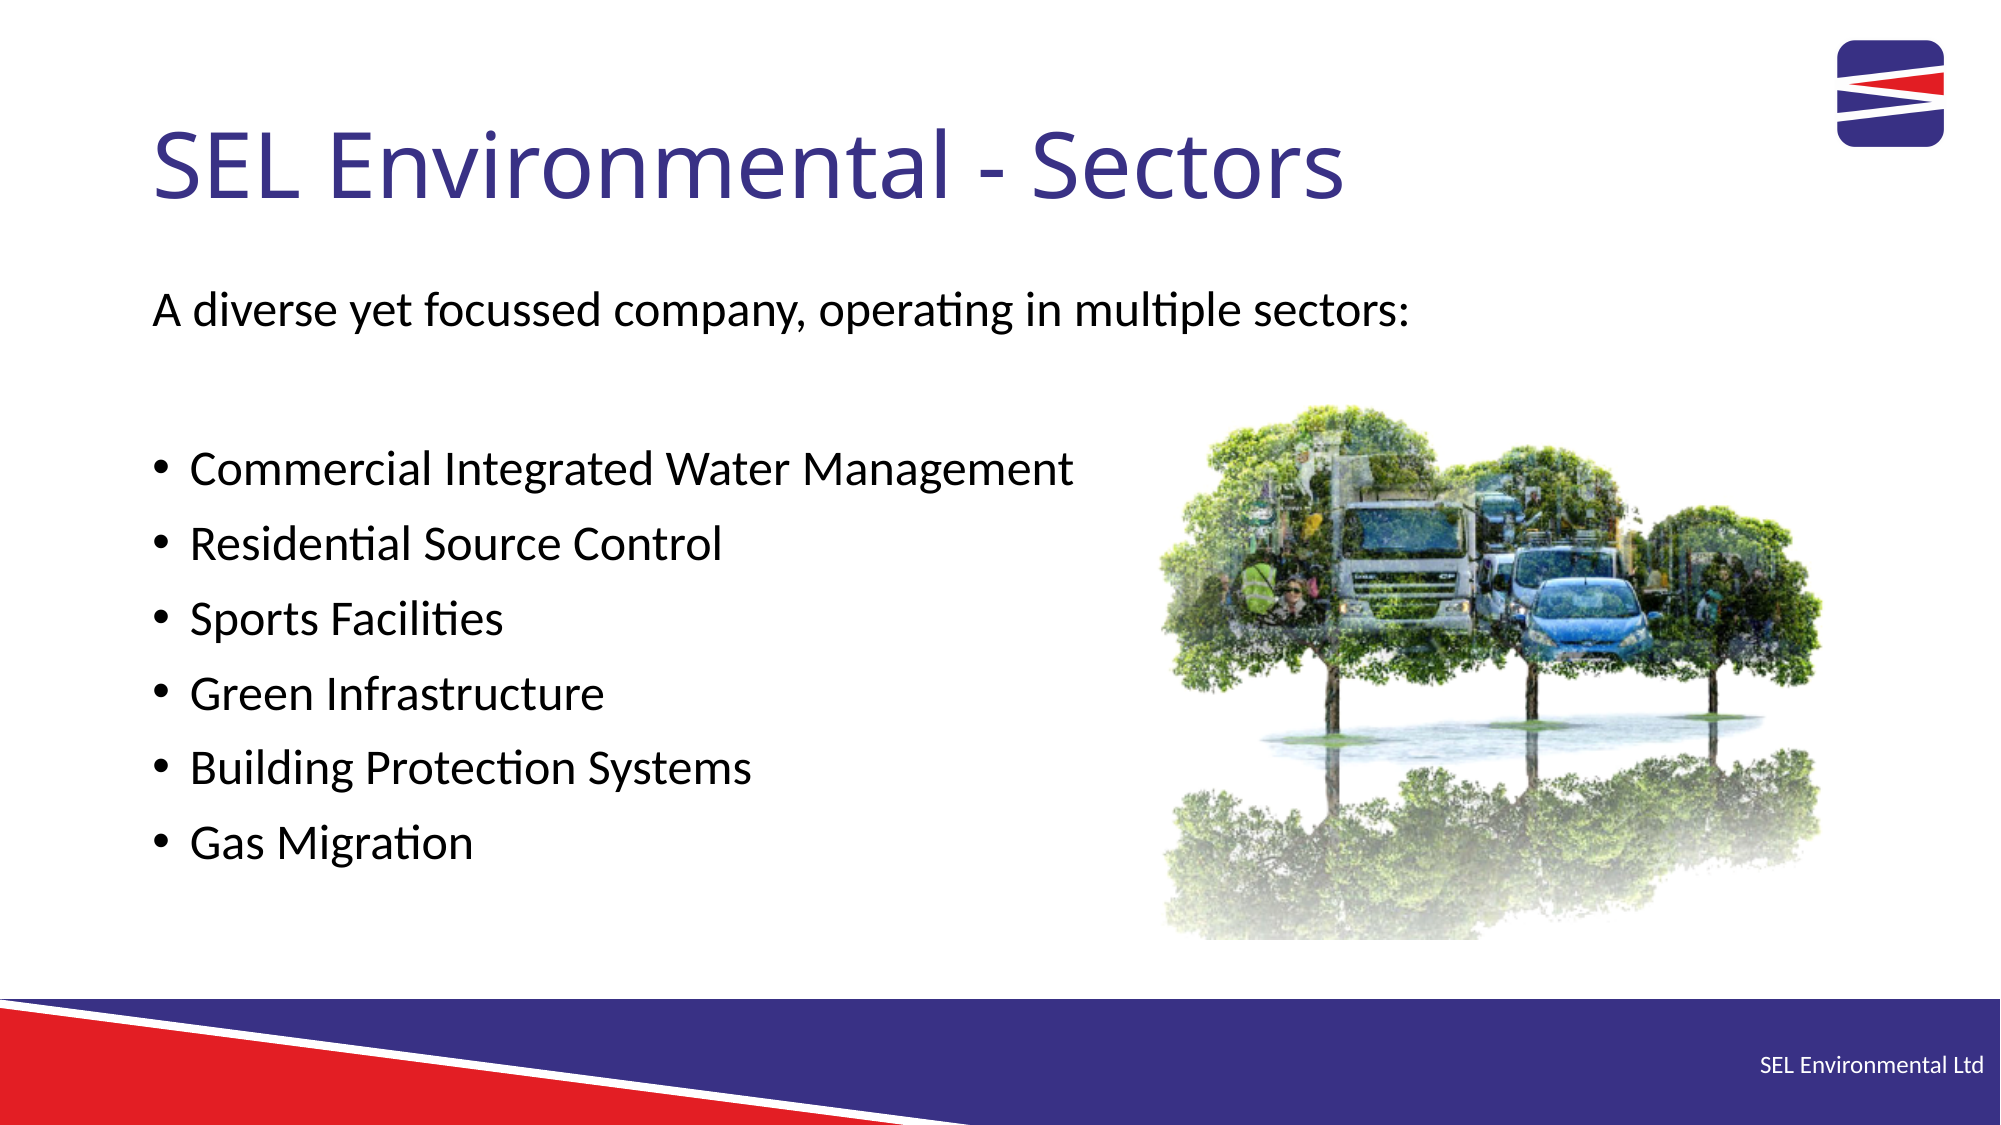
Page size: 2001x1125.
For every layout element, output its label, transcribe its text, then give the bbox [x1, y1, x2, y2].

footer SEL Environmental Ltd [0, 999, 2000, 1125]
title SEL Environmental - Sectors [137, 59, 1863, 276]
picture [1149, 404, 1835, 940]
picture [1834, 37, 1947, 150]
list A diverse yet focussed company, operating in multiple sectors: Commercial Integrated Water Management Residential Source Control Sports Facilities Green Infrastructure Building Protection Systems Gas Migration [137, 276, 1863, 990]
text_box [0, 1002, 946, 1125]
